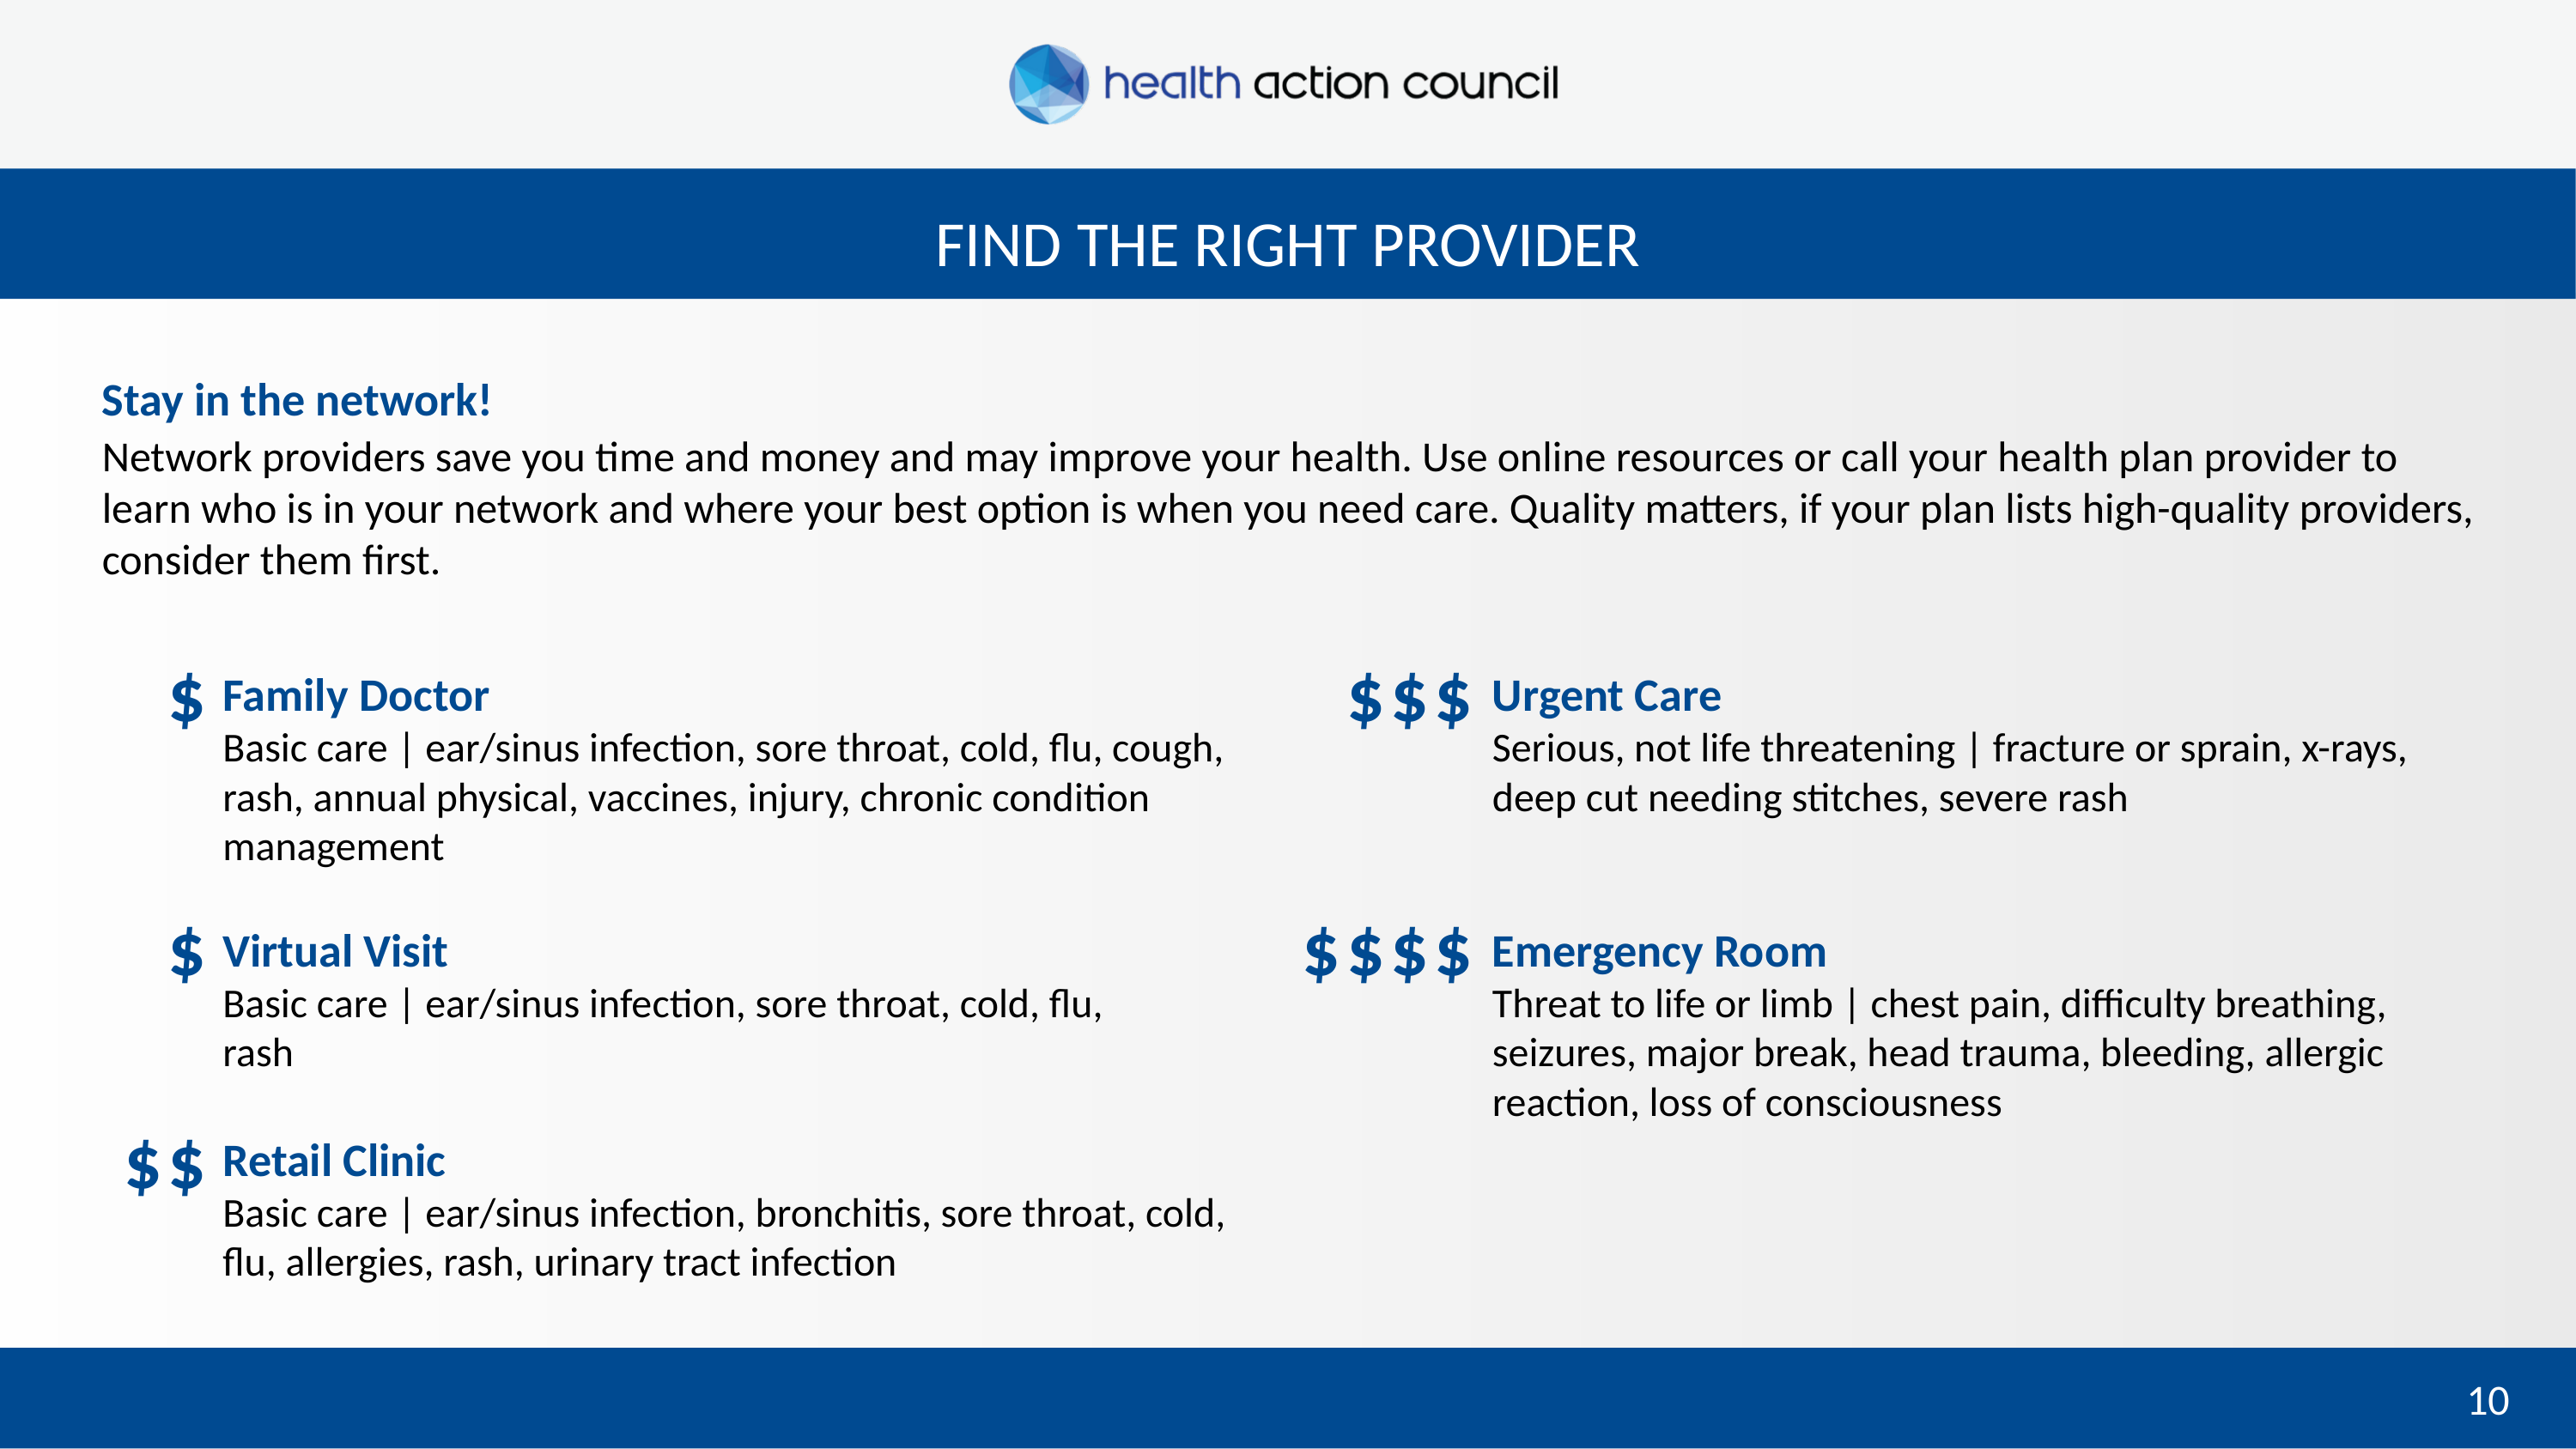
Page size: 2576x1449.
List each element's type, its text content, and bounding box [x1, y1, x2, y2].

picture [0, 293, 2576, 1364]
text_box [0, 1373, 2576, 1449]
text_box FIND THE RIGHT PROVIDER [525, 189, 2051, 280]
picture [993, 28, 1582, 141]
text_box [0, 177, 2576, 290]
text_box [0, 0, 2576, 169]
text_box 10 [2382, 1373, 2523, 1430]
